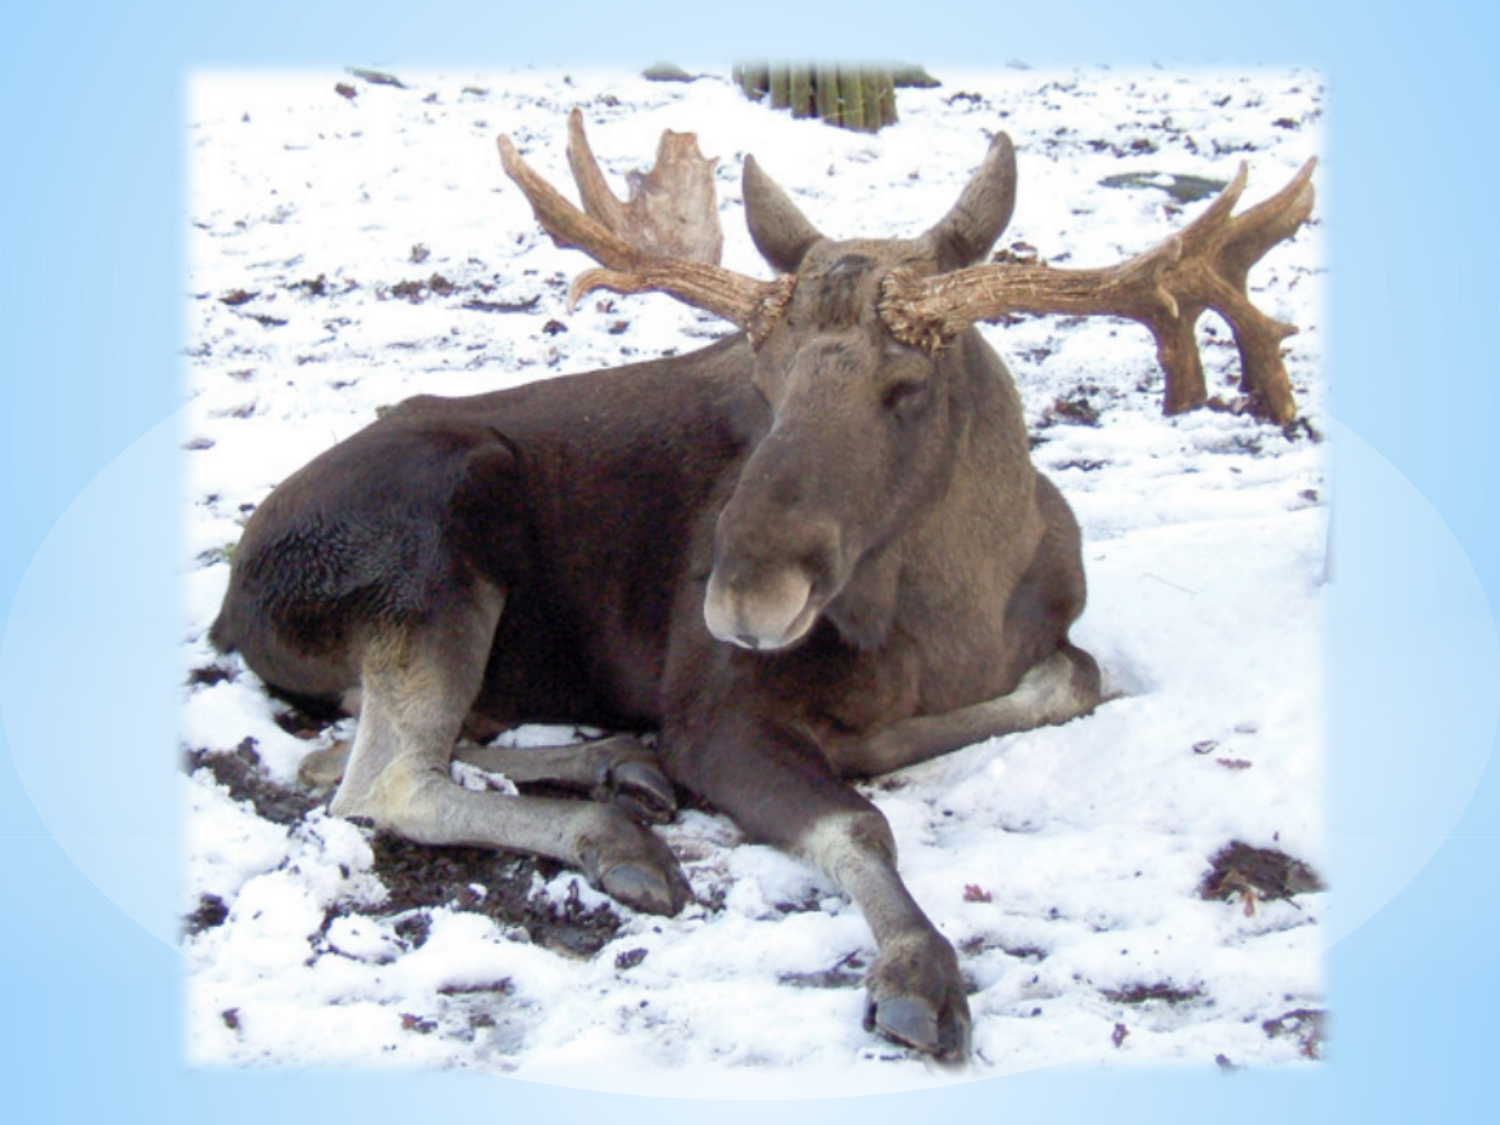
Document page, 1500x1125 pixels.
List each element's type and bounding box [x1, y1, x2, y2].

picture [170, 54, 1341, 1082]
